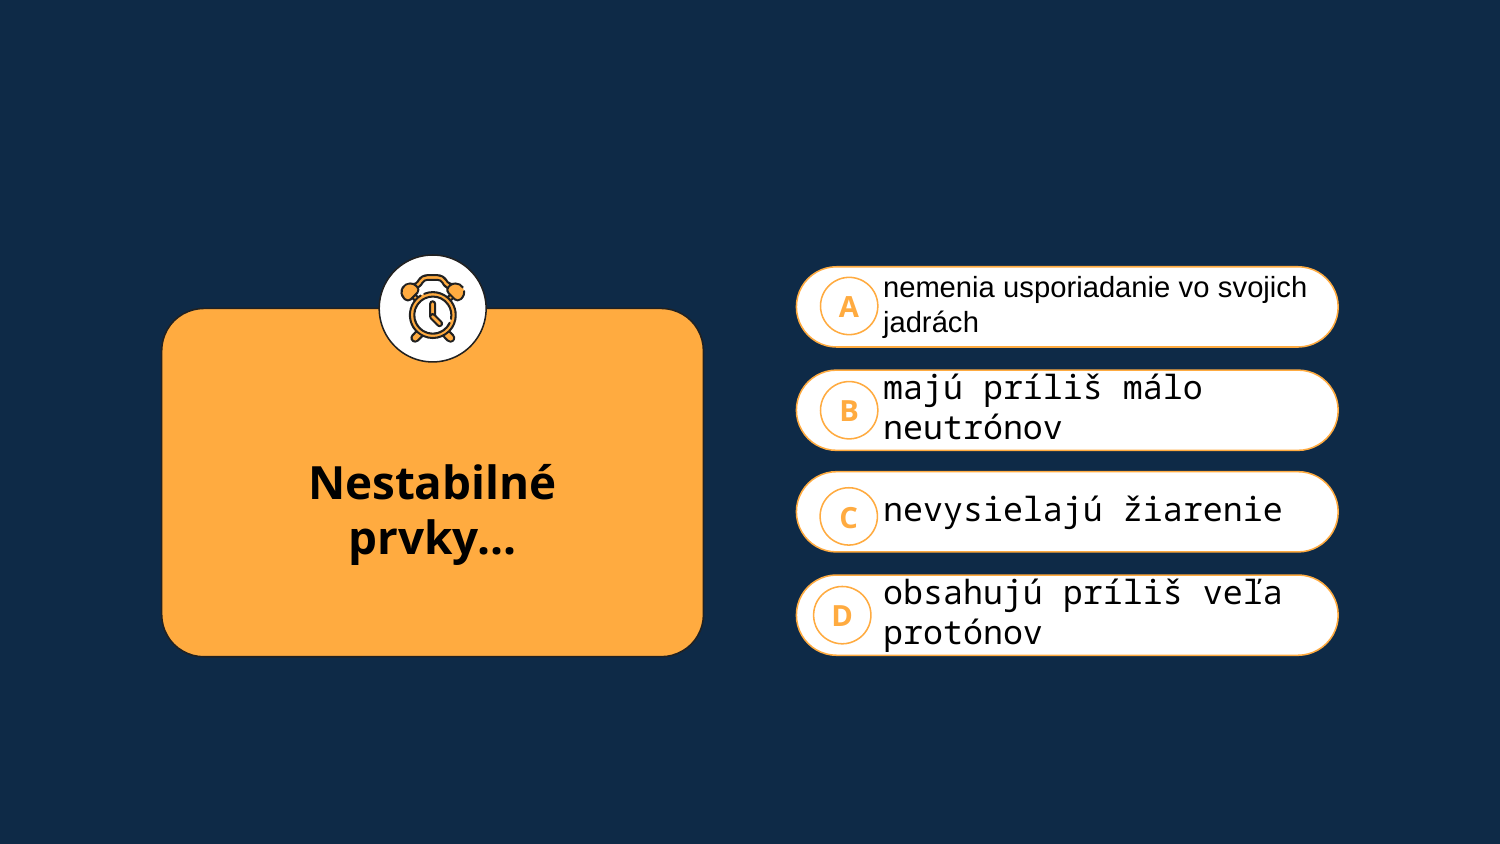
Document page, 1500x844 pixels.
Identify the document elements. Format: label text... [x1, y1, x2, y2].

text_box majú príliš málo neutrónov [796, 370, 1339, 451]
text_box A [820, 277, 878, 335]
text_box nemenia usporiadanie vo svojich jadrách [796, 266, 1339, 348]
text_box obsahujú príliš veľa protónov [796, 575, 1339, 656]
text_box nevysielajú žiarenie [796, 471, 1339, 552]
text_box C [820, 487, 878, 546]
text_box Nestabilné prvky... [161, 308, 704, 657]
text_box [379, 255, 487, 362]
text_box B [820, 381, 878, 439]
text_box D [813, 586, 871, 644]
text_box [399, 273, 467, 343]
